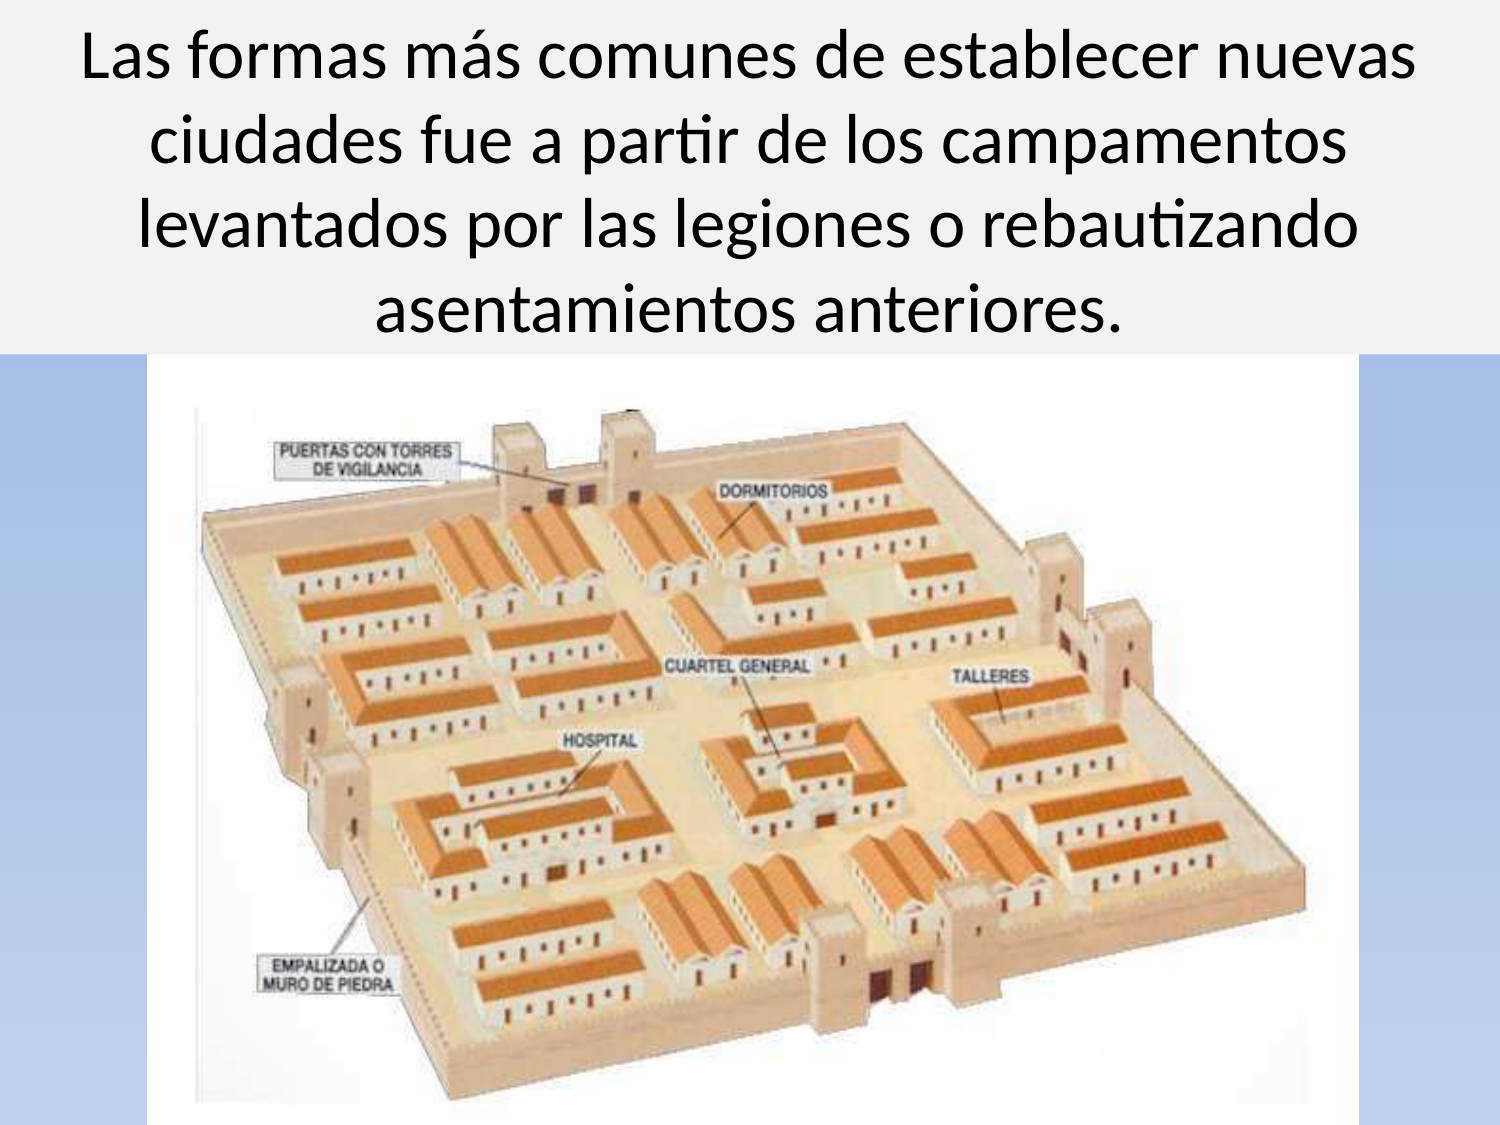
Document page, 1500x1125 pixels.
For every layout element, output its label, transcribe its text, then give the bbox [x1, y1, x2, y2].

text_box Las formas más comunes de establecer nuevas ciudades fue a partir de los campamentos levantados por las legiones o rebautizando asentamientos anteriores. [0, 0, 1500, 355]
picture [147, 302, 1359, 1125]
